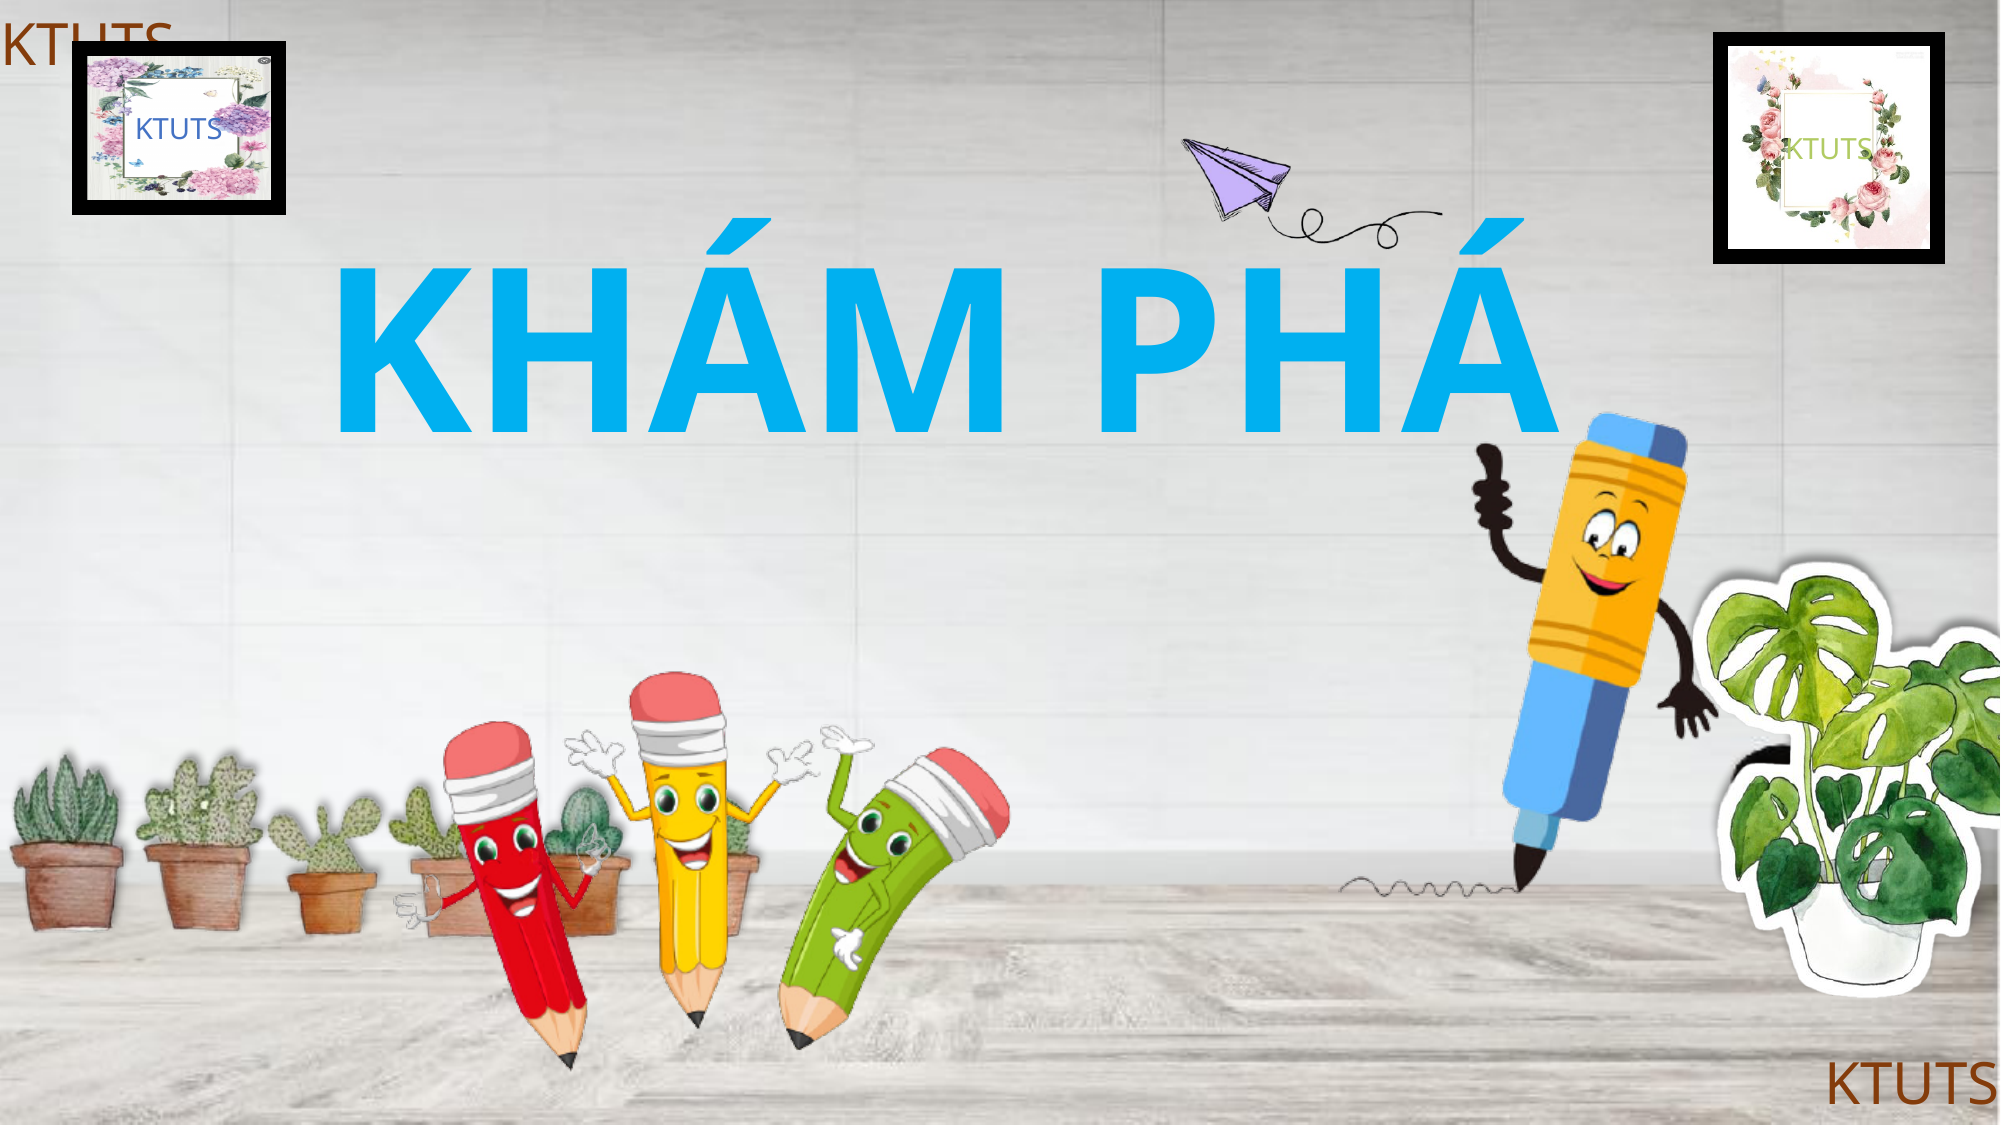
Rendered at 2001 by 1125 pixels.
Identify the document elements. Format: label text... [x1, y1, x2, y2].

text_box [86, 55, 272, 201]
text_box KHÁM PHÁ [1466, 188, 1736, 270]
text_box KHÁM PHÁ [145, 188, 1159, 474]
picture [0, 0, 2001, 1125]
